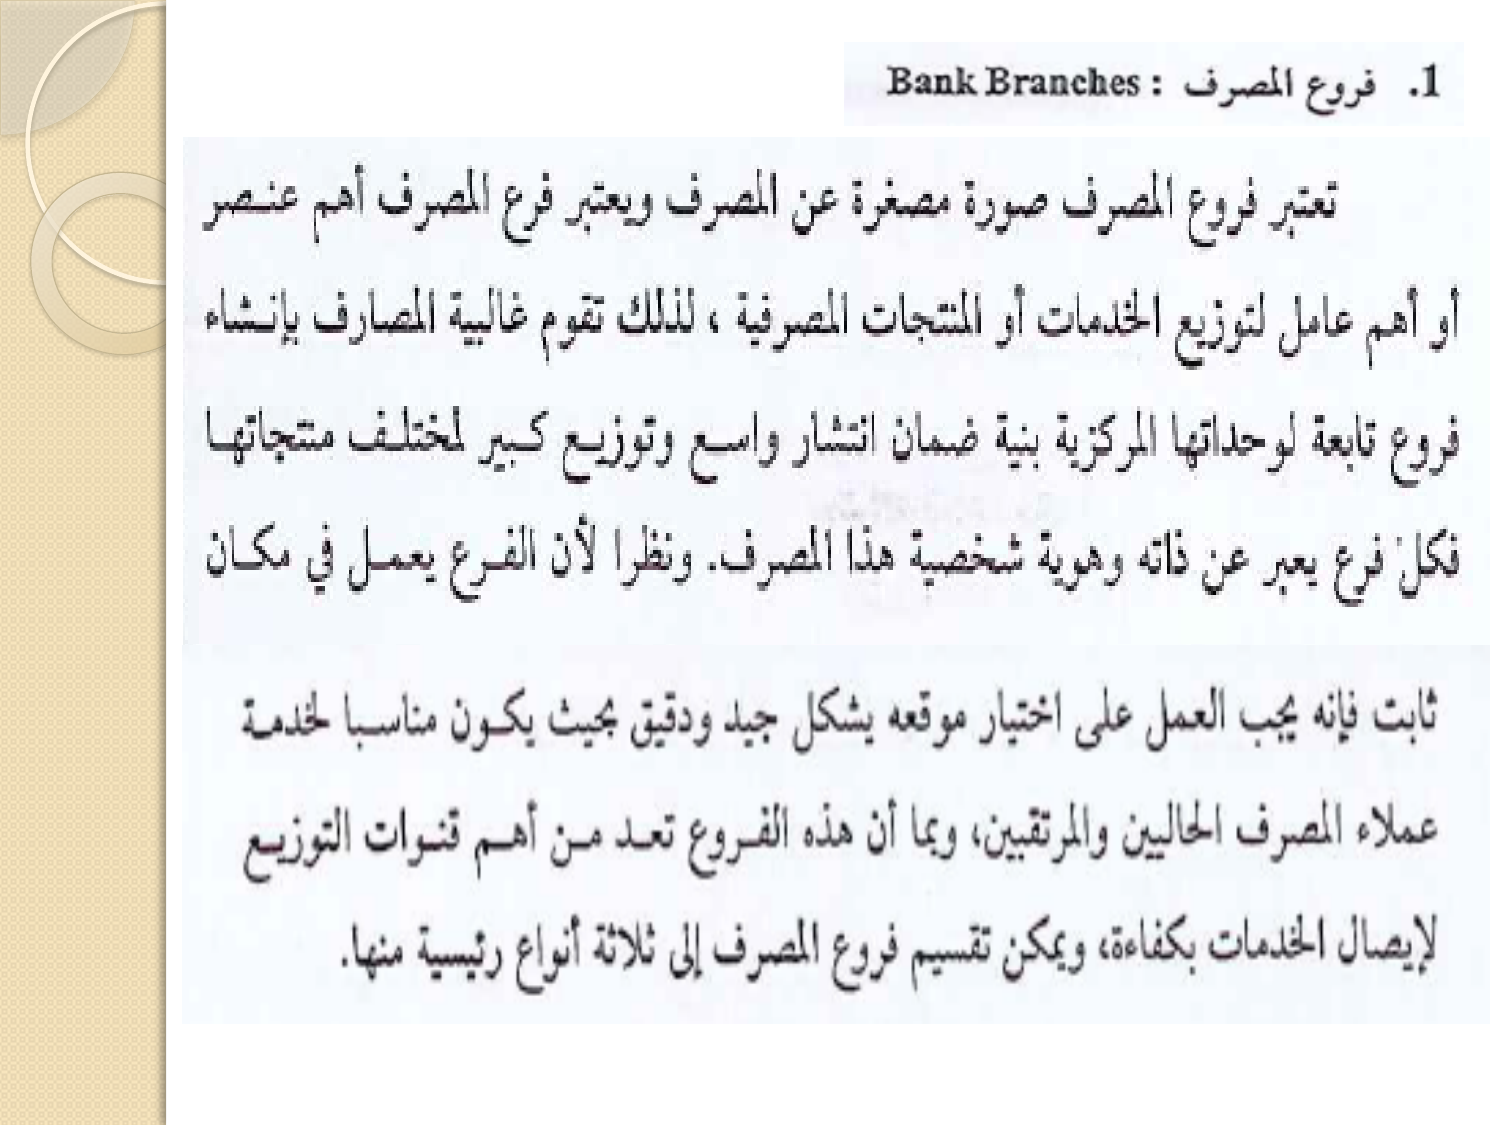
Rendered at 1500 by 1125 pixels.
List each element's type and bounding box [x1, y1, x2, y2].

picture [181, 136, 1490, 1024]
list [844, 42, 1464, 126]
